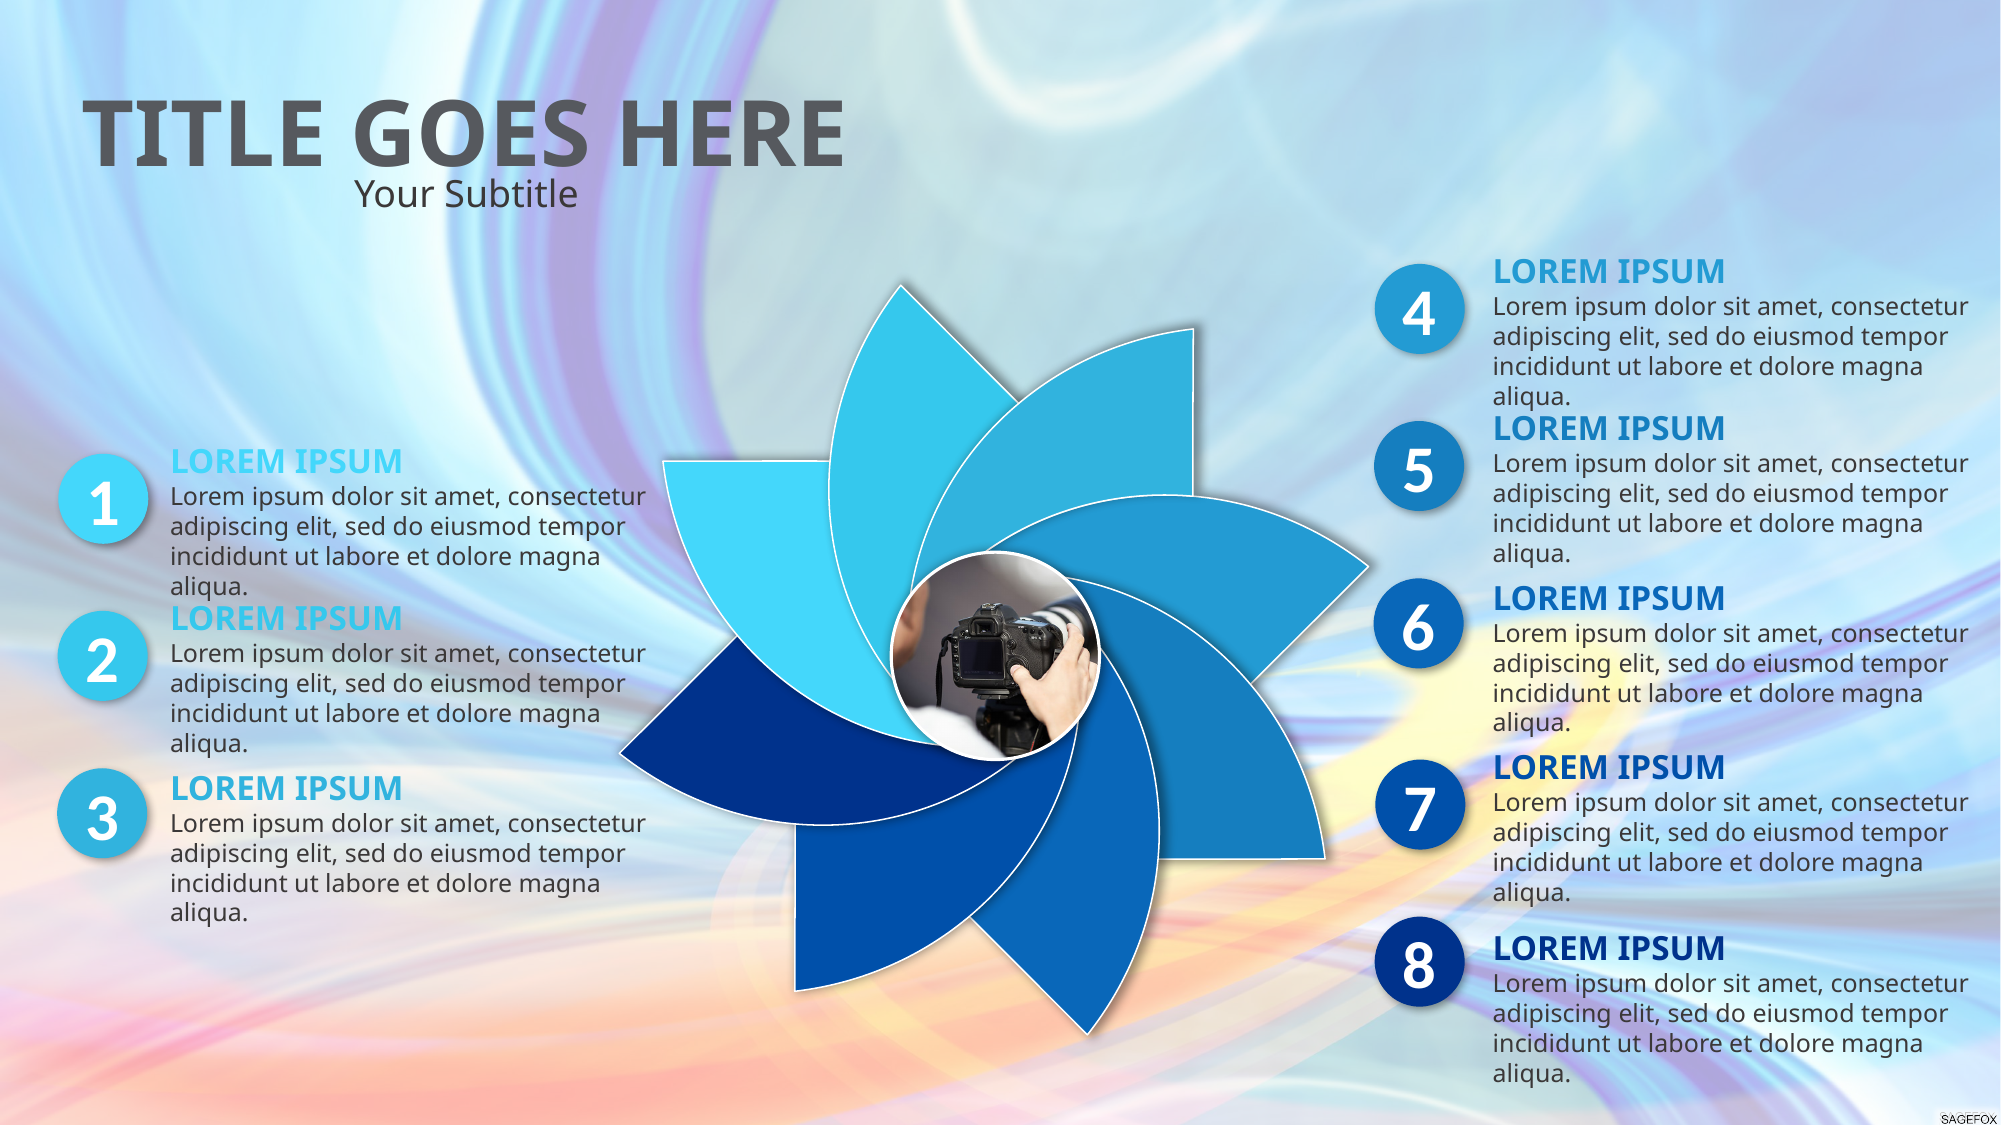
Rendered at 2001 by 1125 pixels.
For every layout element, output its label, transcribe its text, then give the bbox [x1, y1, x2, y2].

text_box LOREM IPSUM Lorem ipsum dolor sit amet, consectetur adipiscing elit, sed do eiusmod tempor incididunt ut labore et dolore magna aliqua. [1482, 742, 2000, 911]
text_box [13, 66, 918, 224]
text_box 5 [1373, 419, 1466, 513]
text_box [912, 328, 1194, 582]
text_box [1014, 497, 1369, 675]
text_box 7 [1374, 758, 1467, 851]
text_box LOREM IPSUM Lorem ipsum dolor sit amet, consectetur adipiscing elit, sed do eiusmod tempor incididunt ut labore et dolore magna aliqua. [1482, 922, 2000, 1092]
text_box [1080, 580, 1326, 860]
text_box 8 [1373, 915, 1466, 1008]
text_box [678, 461, 922, 743]
text_box LOREM IPSUM Lorem ipsum dolor sit amet, consectetur adipiscing elit, sed do eiusmod tempor incididunt ut labore et dolore magna aliqua. [1482, 573, 2000, 742]
text_box [891, 552, 1100, 760]
text_box LOREM IPSUM Lorem ipsum dolor sit amet, consectetur adipiscing elit, sed do eiusmod tempor incididunt ut labore et dolore magna aliqua. [1482, 416, 2000, 573]
text_box 2 [56, 609, 149, 702]
text_box LOREM IPSUM Lorem ipsum dolor sit amet, consectetur adipiscing elit, sed do eiusmod tempor incididunt ut labore et dolore magna aliqua. [1482, 245, 2000, 416]
text_box 3 [56, 767, 149, 860]
text_box 6 [1372, 577, 1465, 670]
text_box LOREM IPSUM Lorem ipsum dolor sit amet, consectetur adipiscing elit, sed do eiusmod tempor incididunt ut labore et dolore magna aliqua. [160, 606, 678, 763]
text_box LOREM IPSUM Lorem ipsum dolor sit amet, consectetur adipiscing elit, sed do eiusmod tempor incididunt ut labore et dolore magna aliqua. [160, 435, 678, 606]
text_box [828, 285, 1014, 667]
text_box [678, 640, 999, 826]
text_box 4 [1373, 262, 1466, 355]
text_box 1 [57, 452, 150, 545]
text_box [794, 739, 1076, 992]
text_box [976, 662, 1160, 1035]
text_box LOREM IPSUM Lorem ipsum dolor sit amet, consectetur adipiscing elit, sed do eiusmod tempor incididunt ut labore et dolore magna aliqua. [160, 763, 678, 932]
picture [1938, 1114, 1999, 1125]
